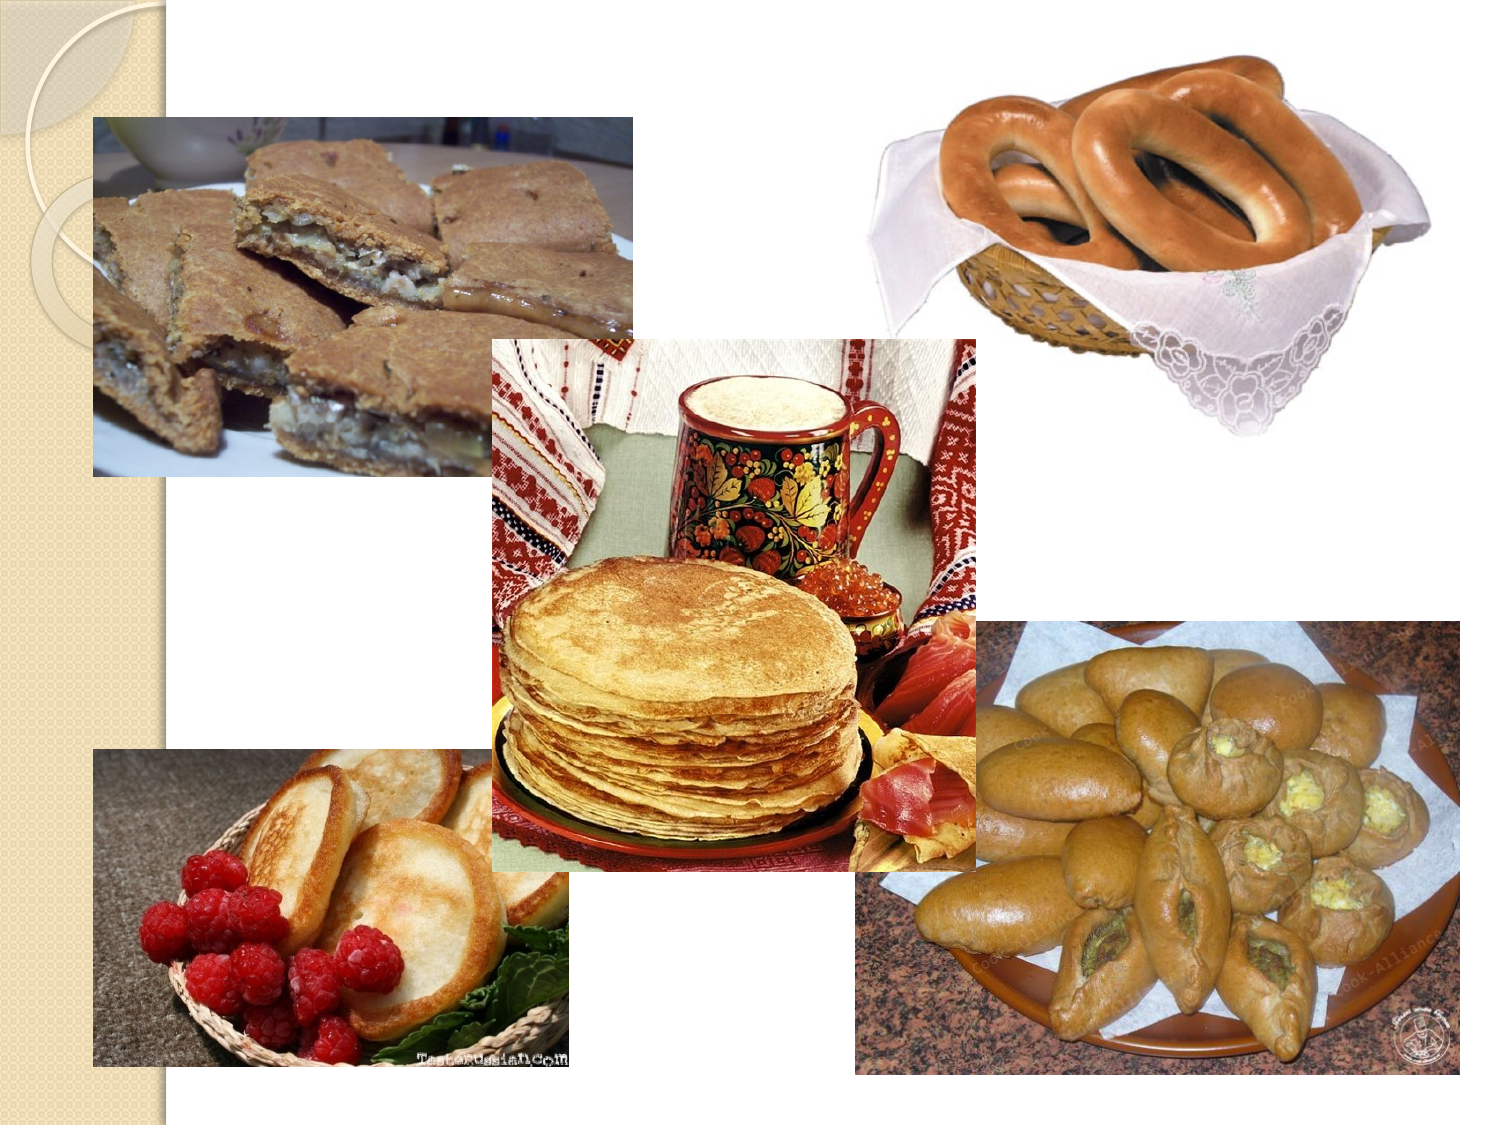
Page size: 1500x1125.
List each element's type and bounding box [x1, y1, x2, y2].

picture [93, 1, 1467, 1075]
